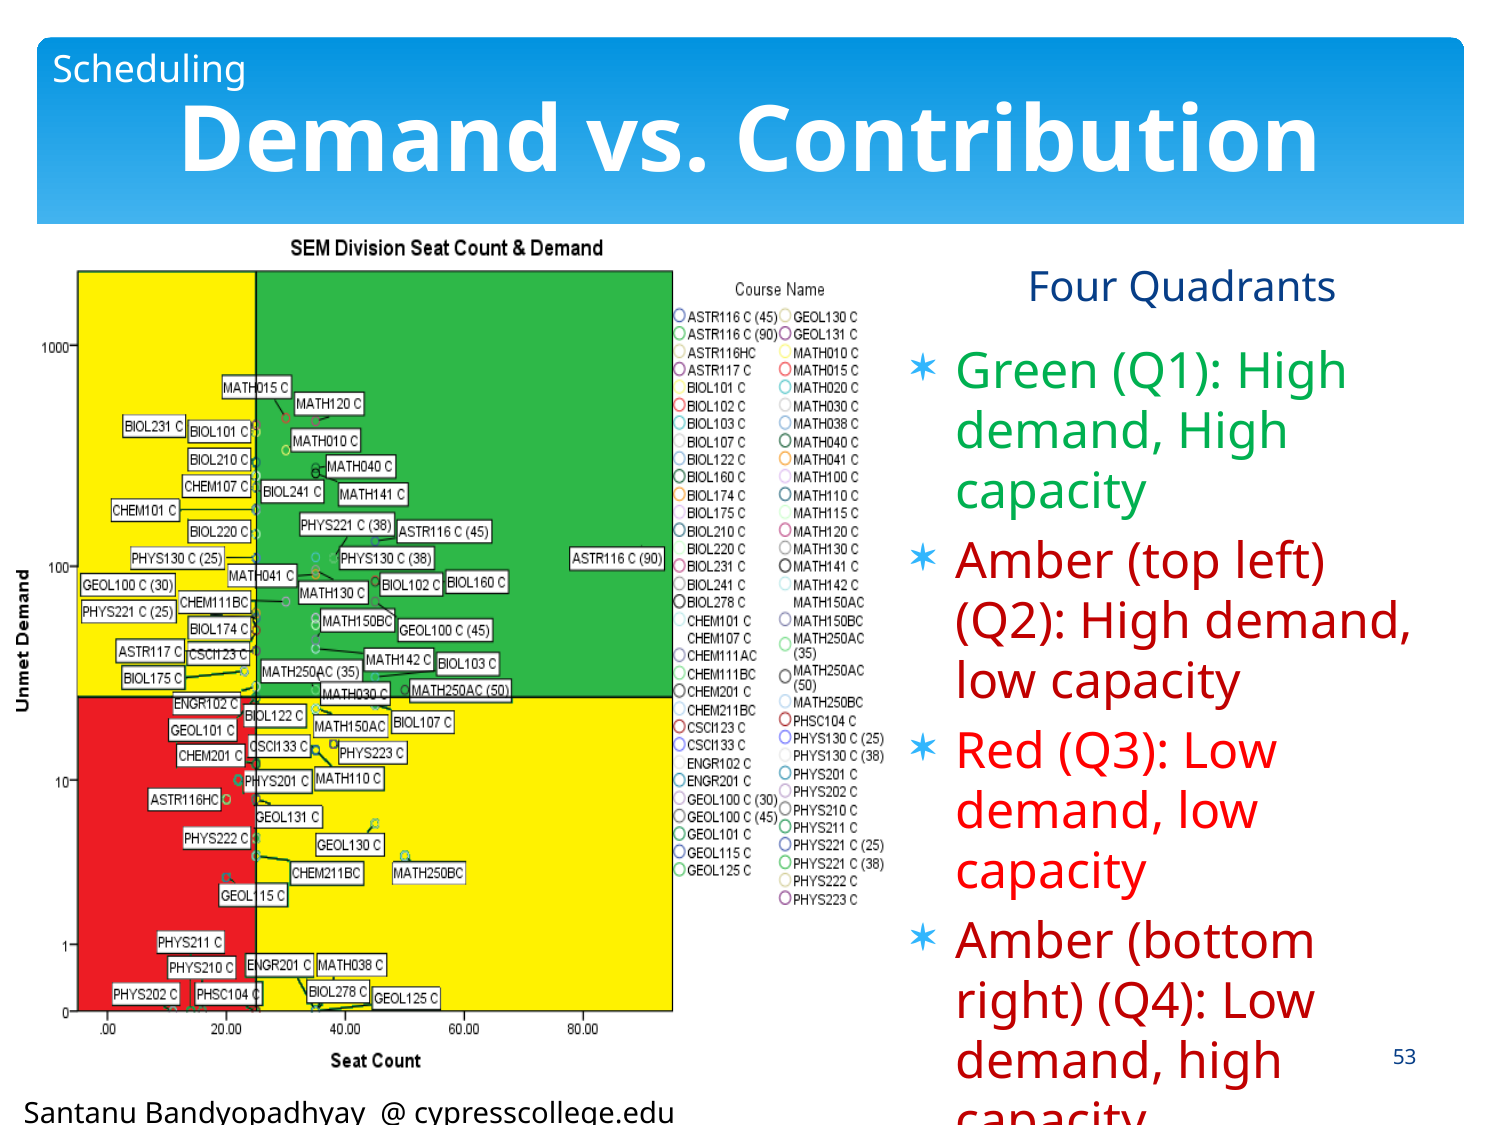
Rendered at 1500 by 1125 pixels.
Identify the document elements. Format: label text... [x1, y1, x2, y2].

text_box [24, 224, 1476, 1064]
title Demand vs. Contribution [50, 62, 1450, 208]
slide_number 53 [1309, 1027, 1500, 1088]
text_box Scheduling [37, 37, 313, 98]
list Green (Q1): High demand, High capacity Amber (top left) (Q2): High demand, low capacity Red (Q3): Low demand, low capacity Amber (bottom right) (Q4): Low demand, high capacity [895, 331, 1436, 1078]
text_box Santanu Bandyopadhyay @ cypresscollege.edu [8, 1086, 691, 1125]
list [16, 233, 888, 1073]
list Four Quadrants [900, 263, 1465, 306]
